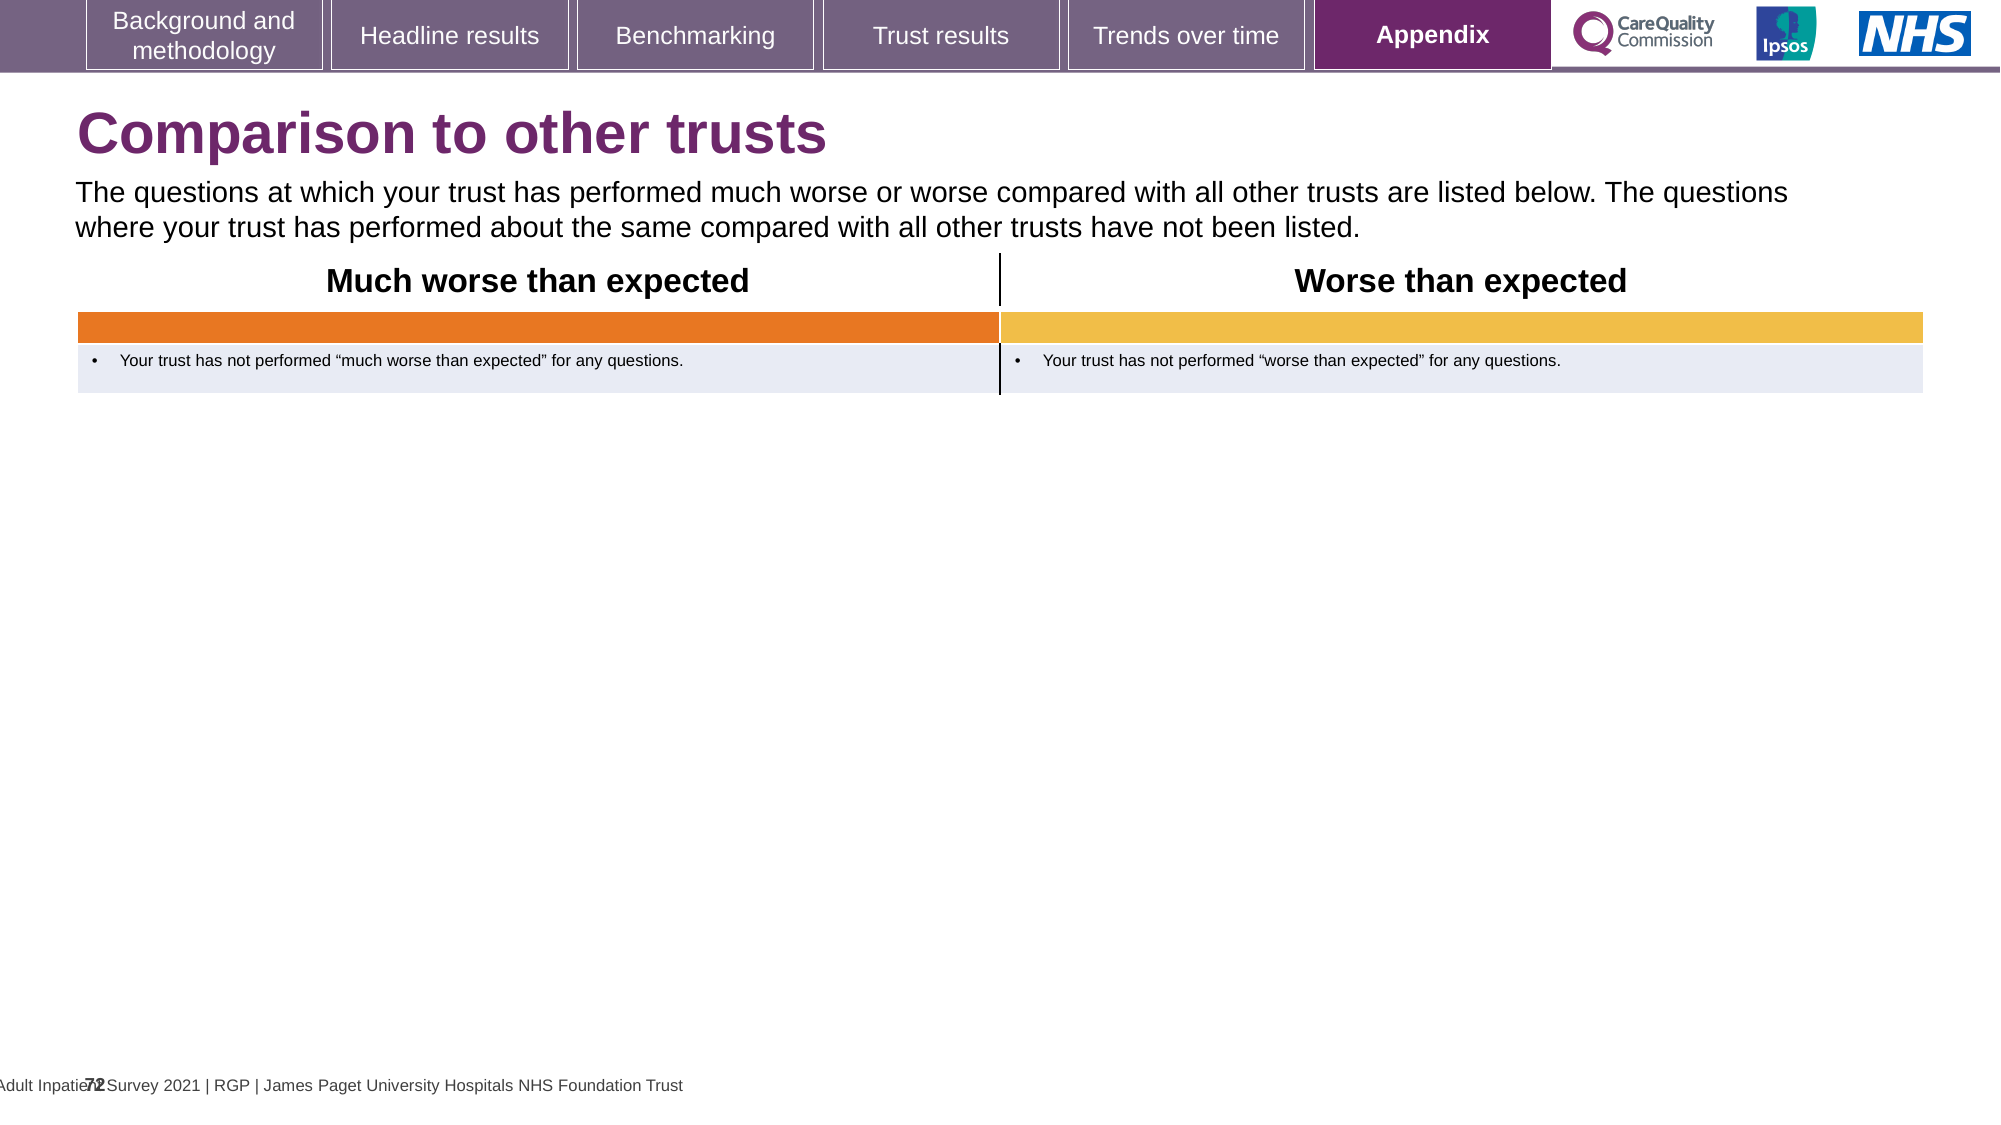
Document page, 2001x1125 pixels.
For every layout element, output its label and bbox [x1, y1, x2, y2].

table_header [78, 255, 999, 306]
chart [0, 0, 334, 84]
table_cell [1001, 345, 1923, 393]
text_box [84, 1065, 122, 1125]
text_box [60, 165, 1887, 251]
picture [1573, 11, 1715, 56]
picture [1859, 11, 1971, 56]
table_header [1001, 255, 1923, 306]
table_cell [78, 312, 999, 343]
table_cell [1001, 312, 1923, 343]
title [62, 81, 1936, 189]
table_cell [78, 345, 999, 393]
picture [1756, 6, 1817, 61]
